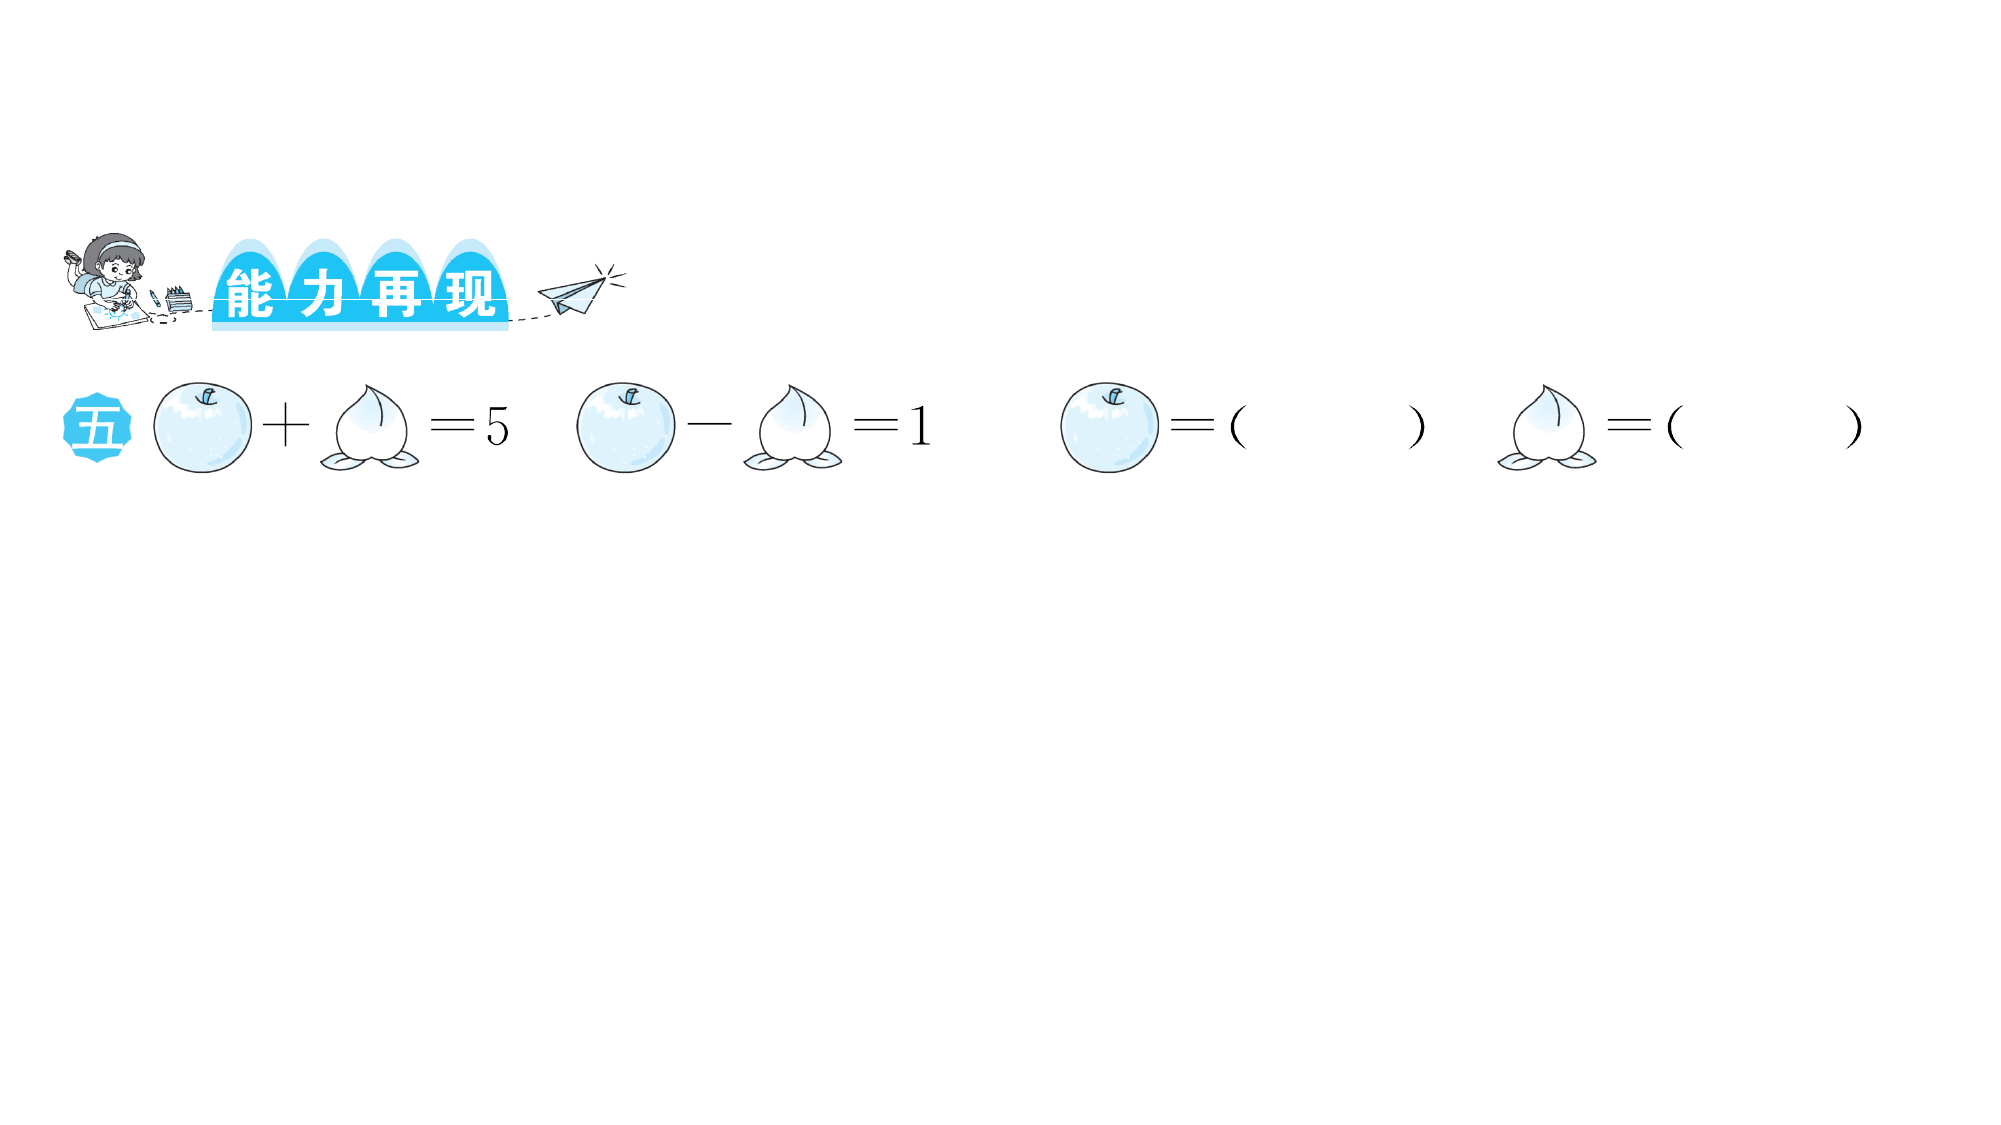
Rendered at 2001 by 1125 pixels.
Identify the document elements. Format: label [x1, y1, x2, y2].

picture [58, 200, 1949, 493]
